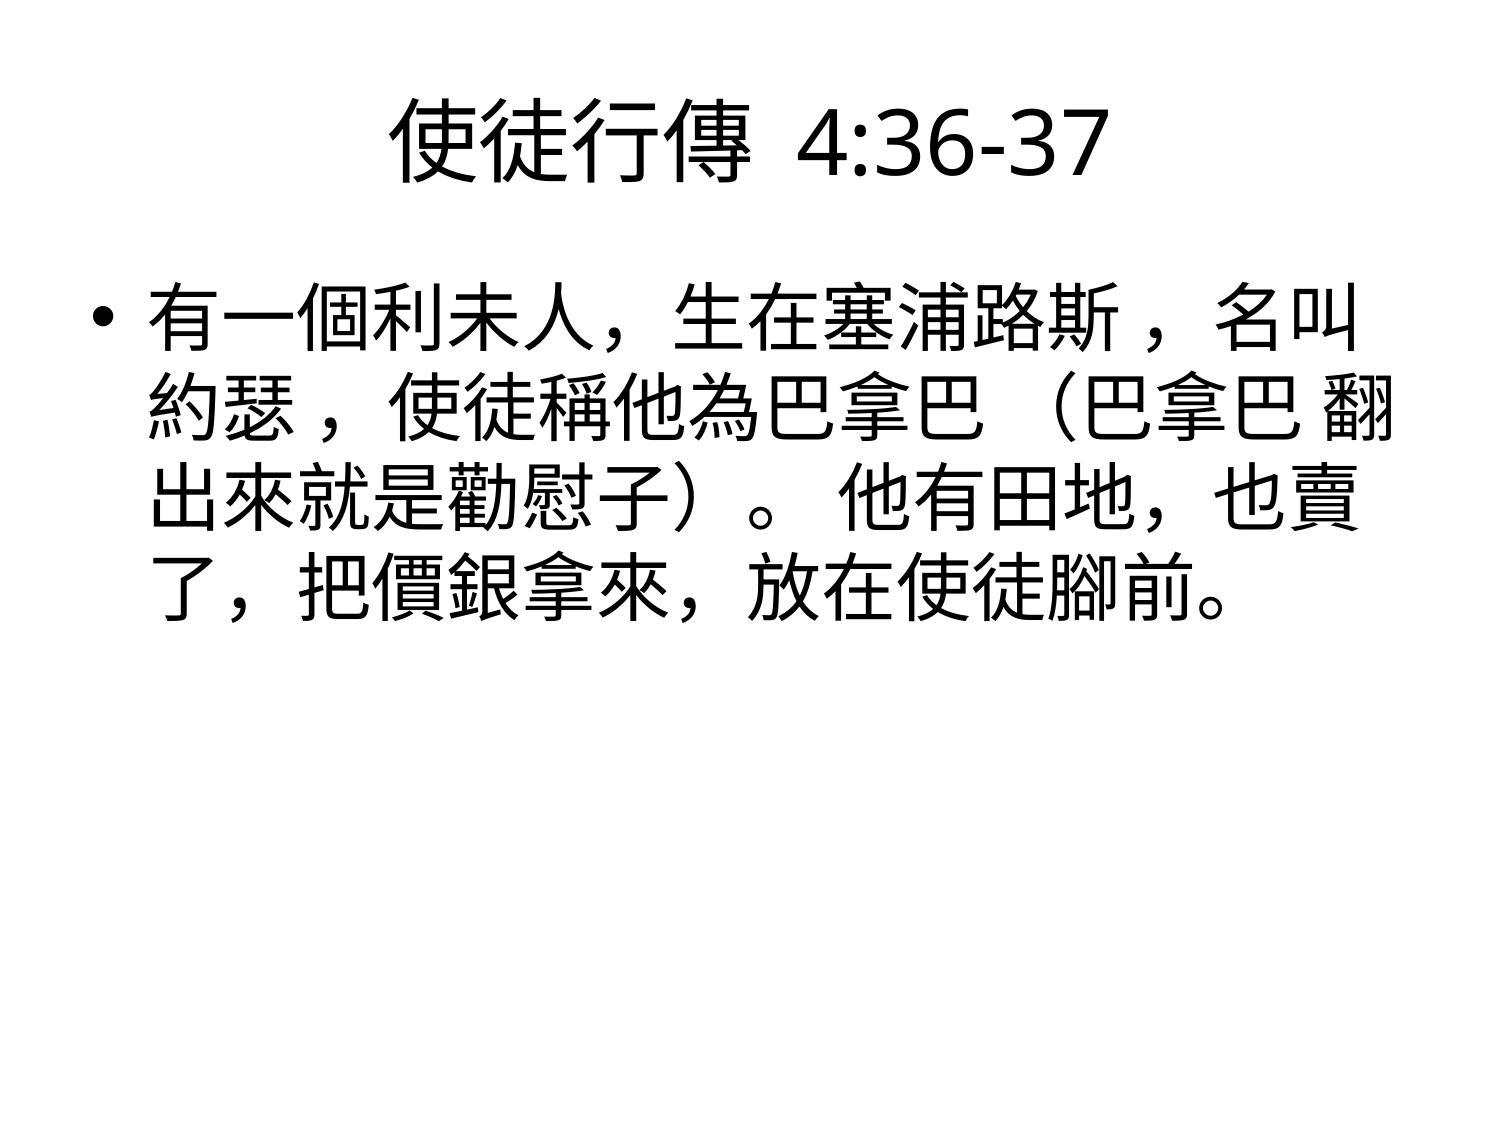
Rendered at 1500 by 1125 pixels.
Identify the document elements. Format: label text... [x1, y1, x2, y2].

title 使徒行傳‬ 4:36-37 [75, 45, 1425, 233]
list 有一個利未人，生在塞浦路斯 ，名叫 約瑟 ，使徒稱他為巴拿巴 （巴拿巴 翻出來就是勸慰子）。 他有田地，也賣了，把價銀拿來，放在使徒腳前。 [75, 262, 1425, 1005]
